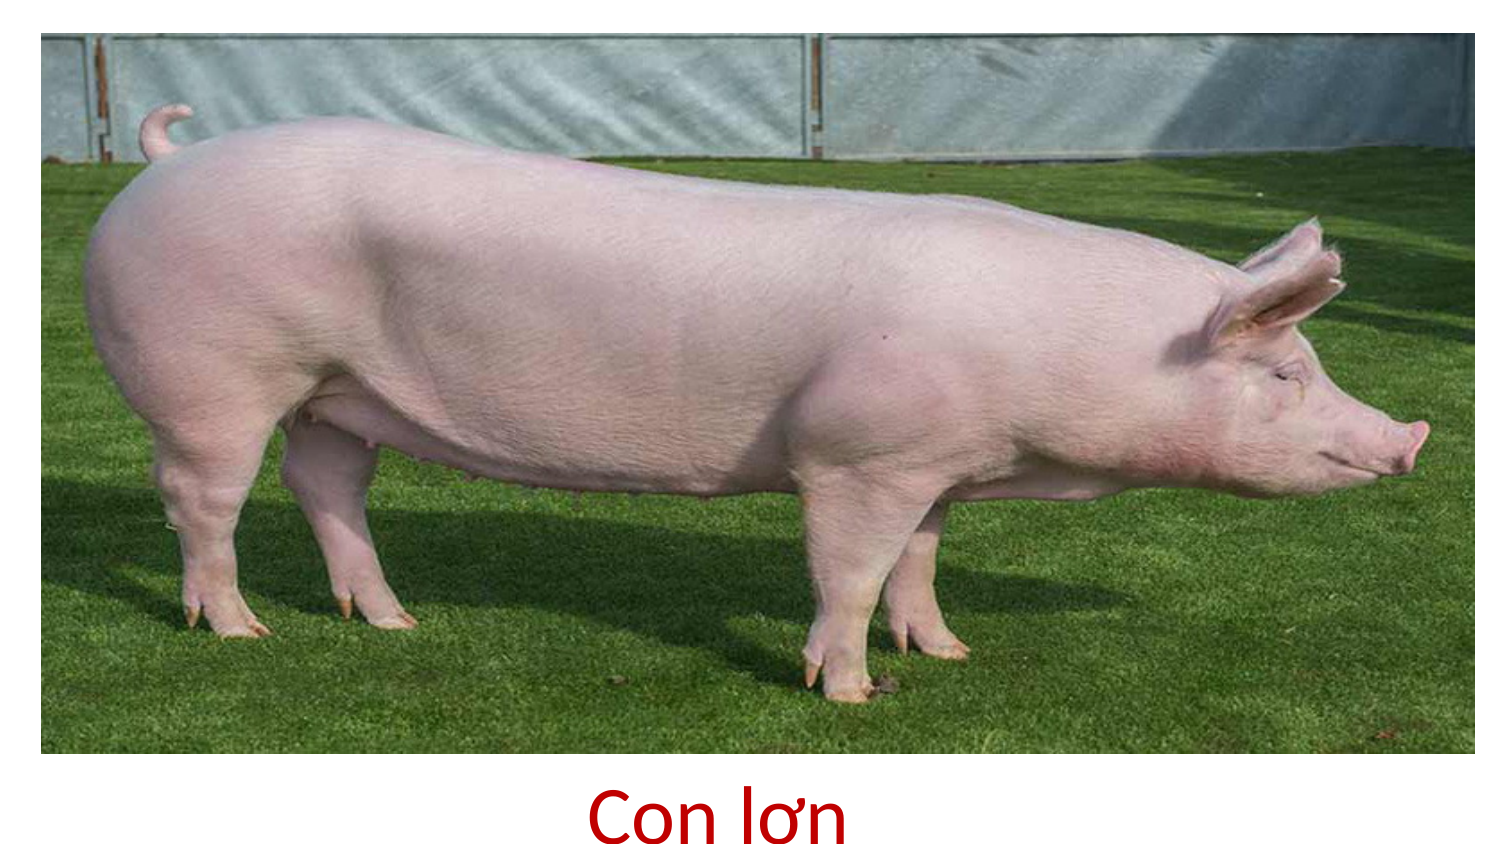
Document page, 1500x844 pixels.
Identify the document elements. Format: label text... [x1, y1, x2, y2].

picture [40, 33, 1476, 754]
text_box Con lợn [572, 762, 1376, 844]
